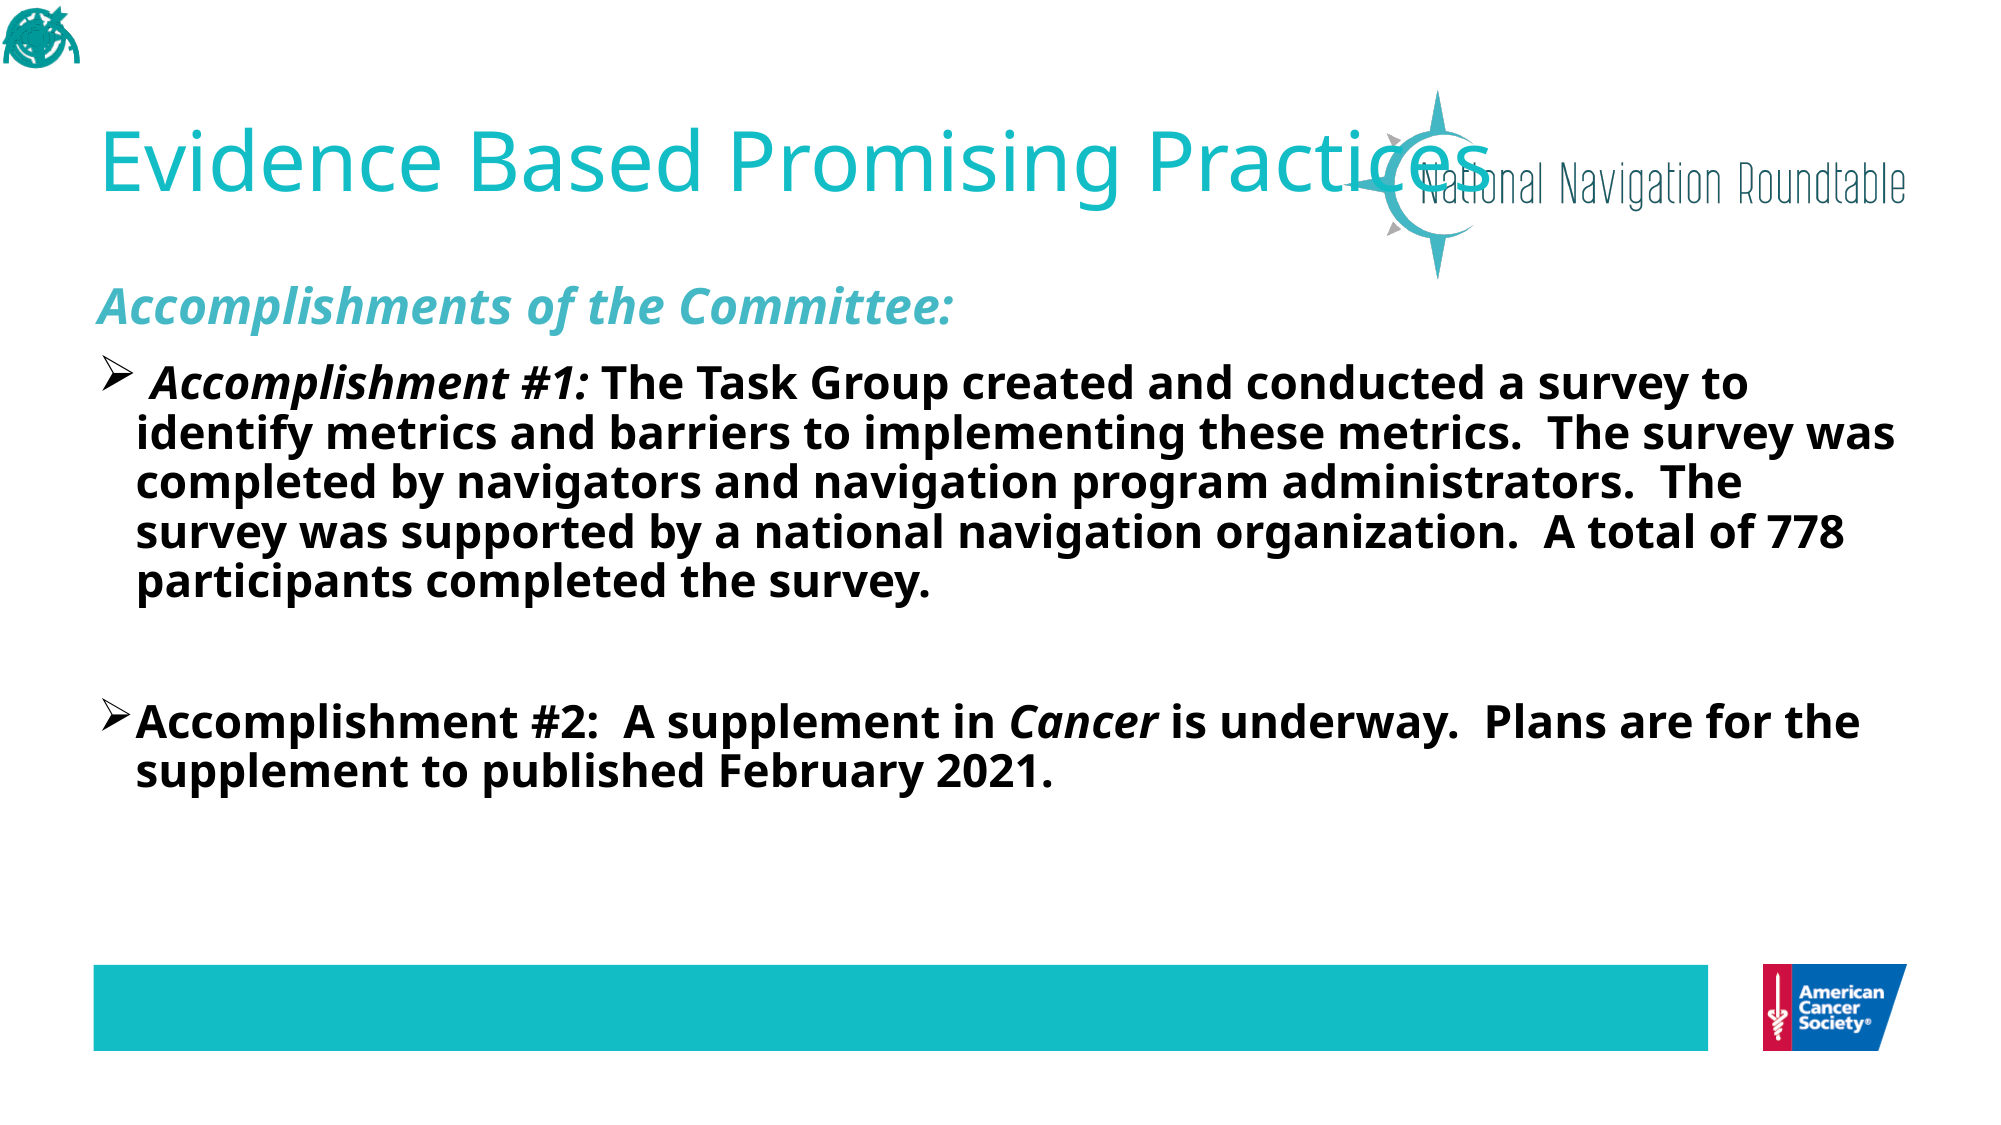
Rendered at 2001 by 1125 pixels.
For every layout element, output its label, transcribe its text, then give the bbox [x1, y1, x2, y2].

picture [1896, 78, 1923, 288]
picture [0, 0, 84, 84]
title Evidence Based Promising Practices [83, 56, 1896, 273]
list Accomplishments of the Committee: Accomplishment #1: The Task Group created and conducted a survey to identify metrics and barriers to implementing these metrics. The survey was completed by navigators and navigation program administrators. The survey was supported by a national navigation organization. A total of 778 participants completed the survey. Accomplishment #2: A supplement in Cancer is underway. Plans are for the supplement to published February 2021. [83, 273, 1917, 1125]
